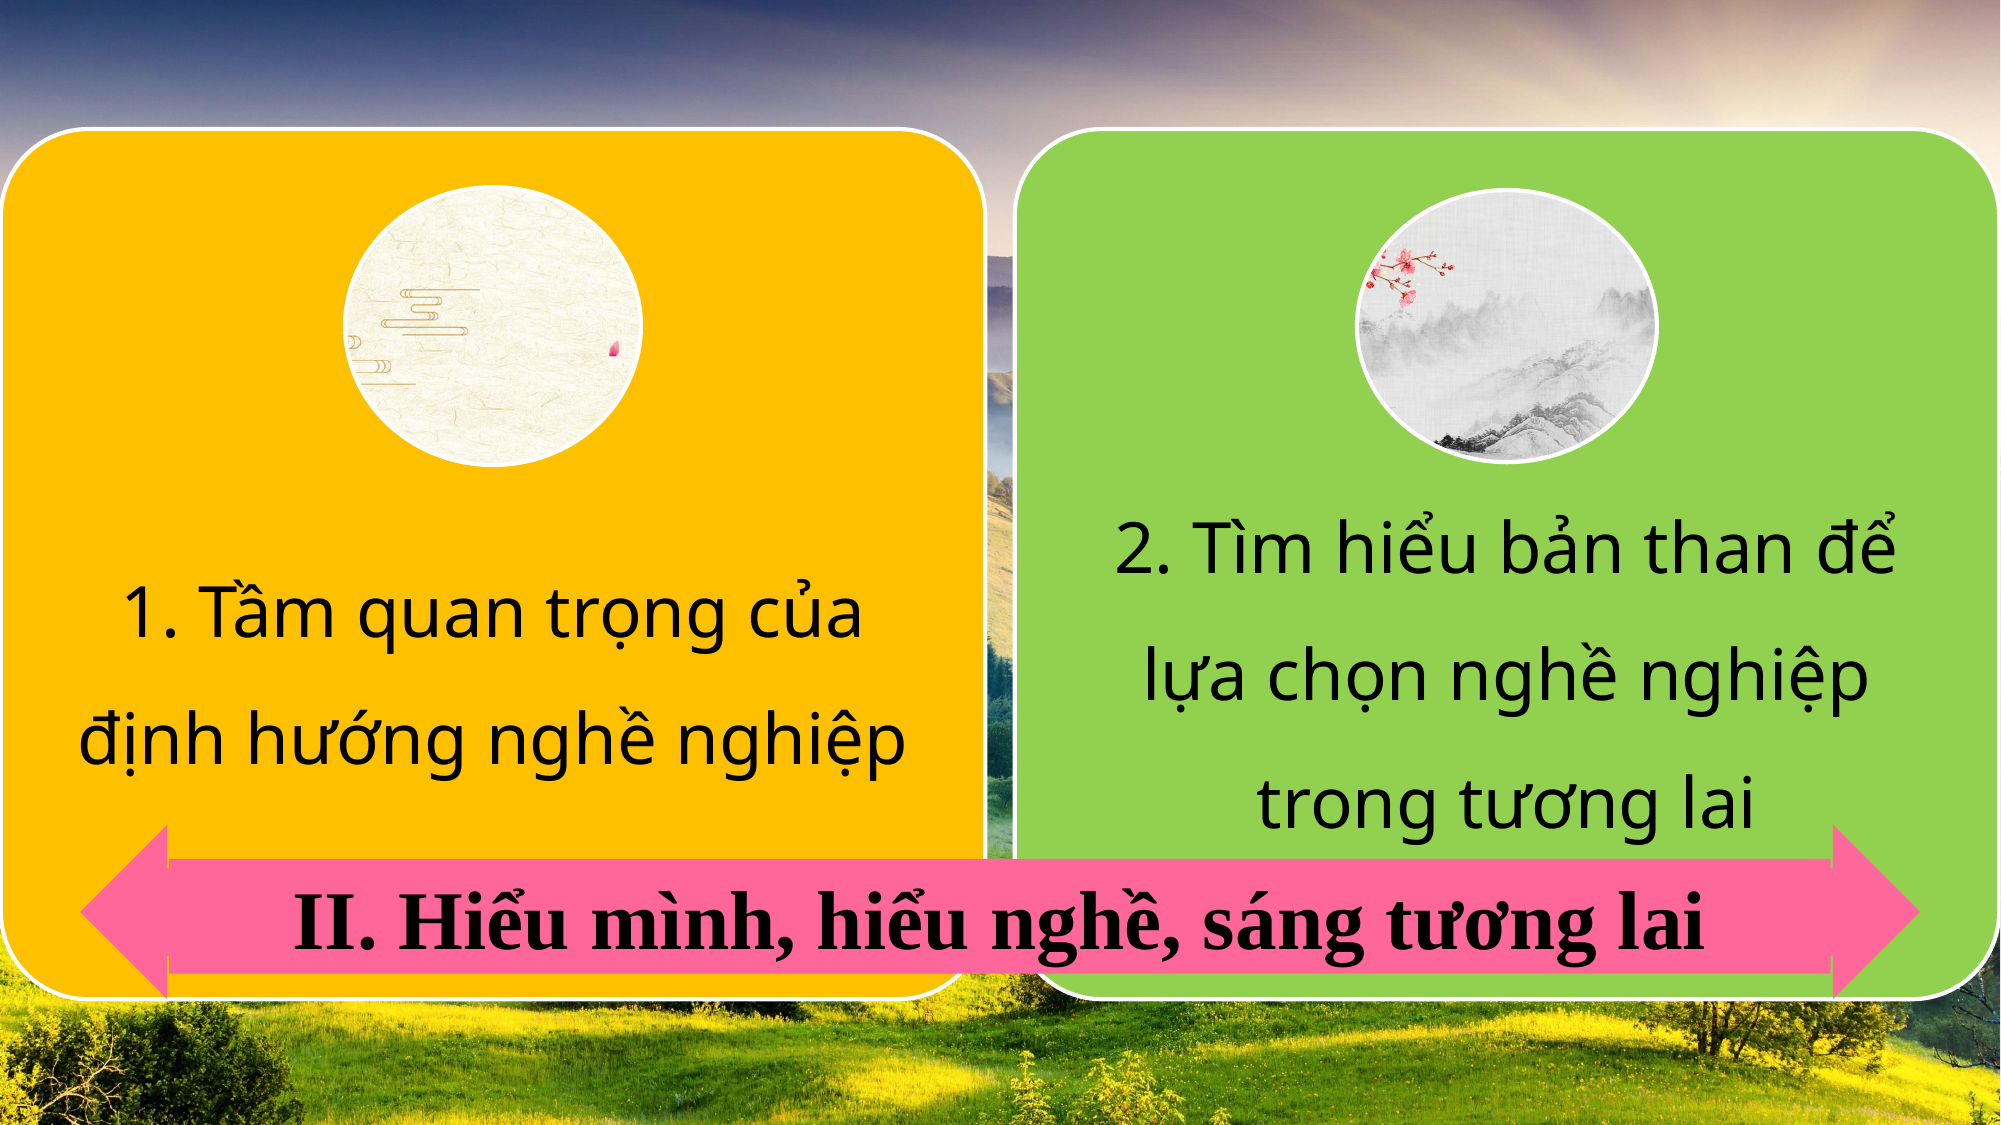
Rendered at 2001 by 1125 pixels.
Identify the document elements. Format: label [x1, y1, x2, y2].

picture [0, 0, 2001, 1125]
list [0, 128, 2000, 1000]
